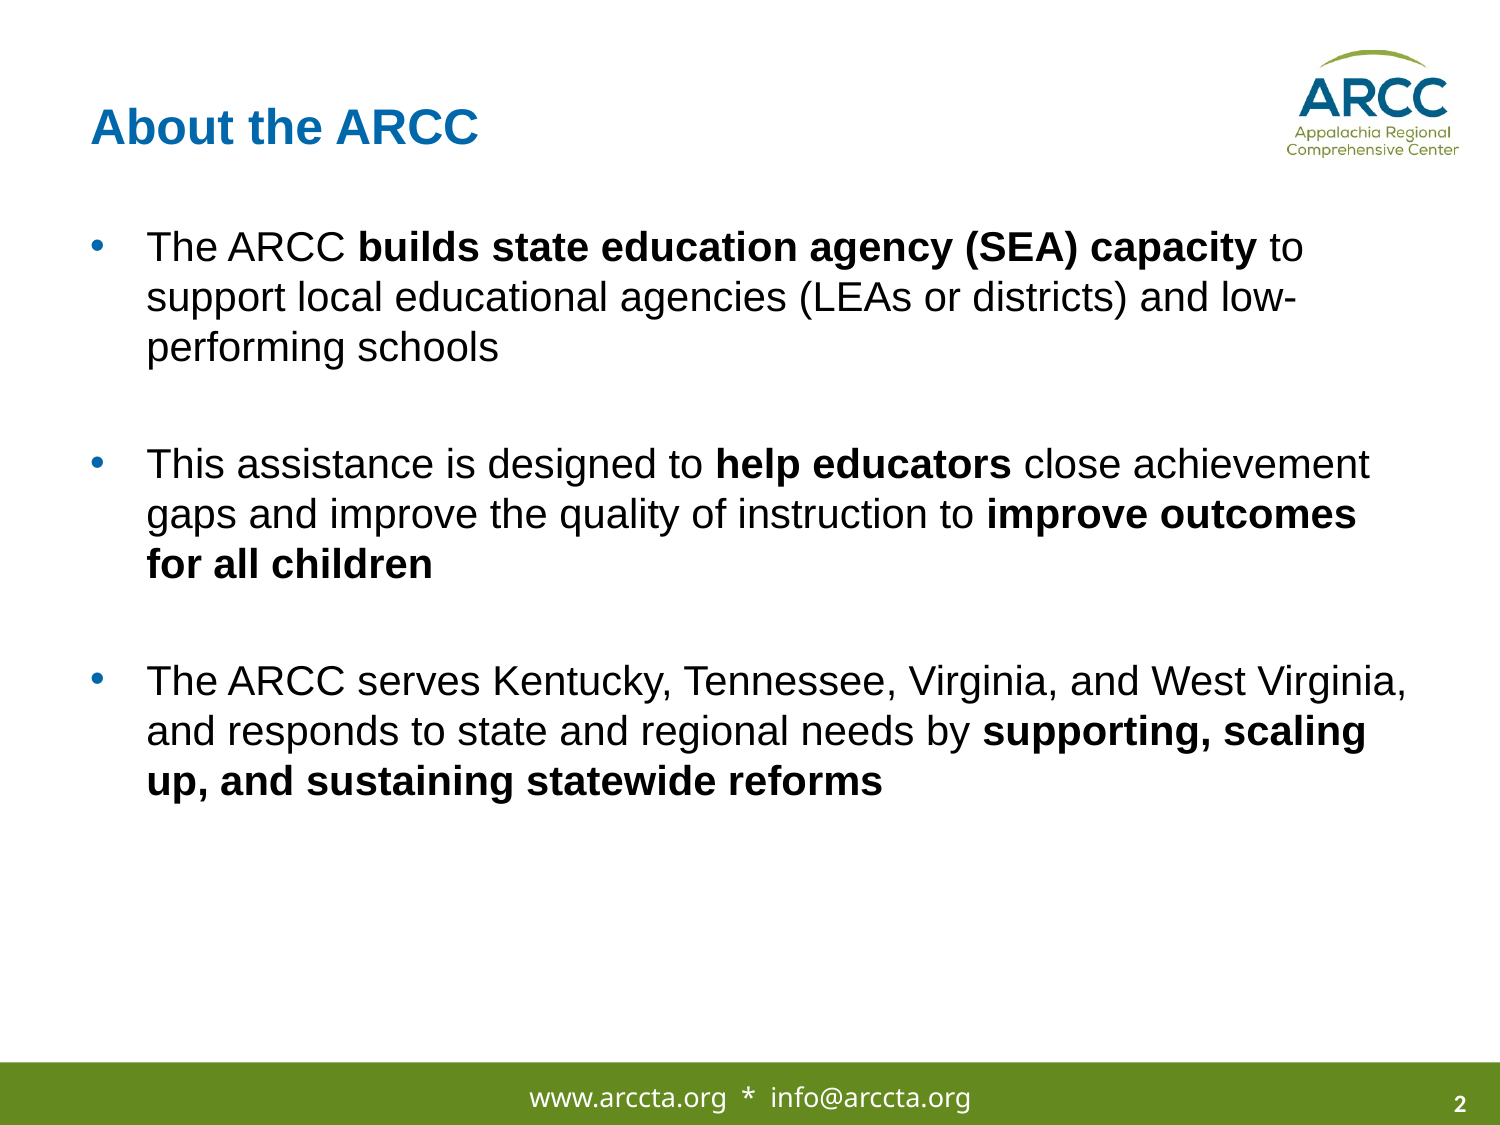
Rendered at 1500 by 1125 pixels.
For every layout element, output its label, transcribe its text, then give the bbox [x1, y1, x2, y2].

picture [1426, 50, 1459, 158]
list The ARCC builds state education agency (SEA) capacity to support local educational agencies (LEAs or districts) and low-performing schools This assistance is designed to help educators close achievement gaps and improve the quality of instruction to improve outcomes for all children The ARCC serves Kentucky, Tennessee, Virginia, and West Virginia, and responds to state and regional needs by supporting, scaling up, and sustaining statewide reforms [75, 212, 1425, 955]
title About the ARCC [74, 44, 1426, 163]
